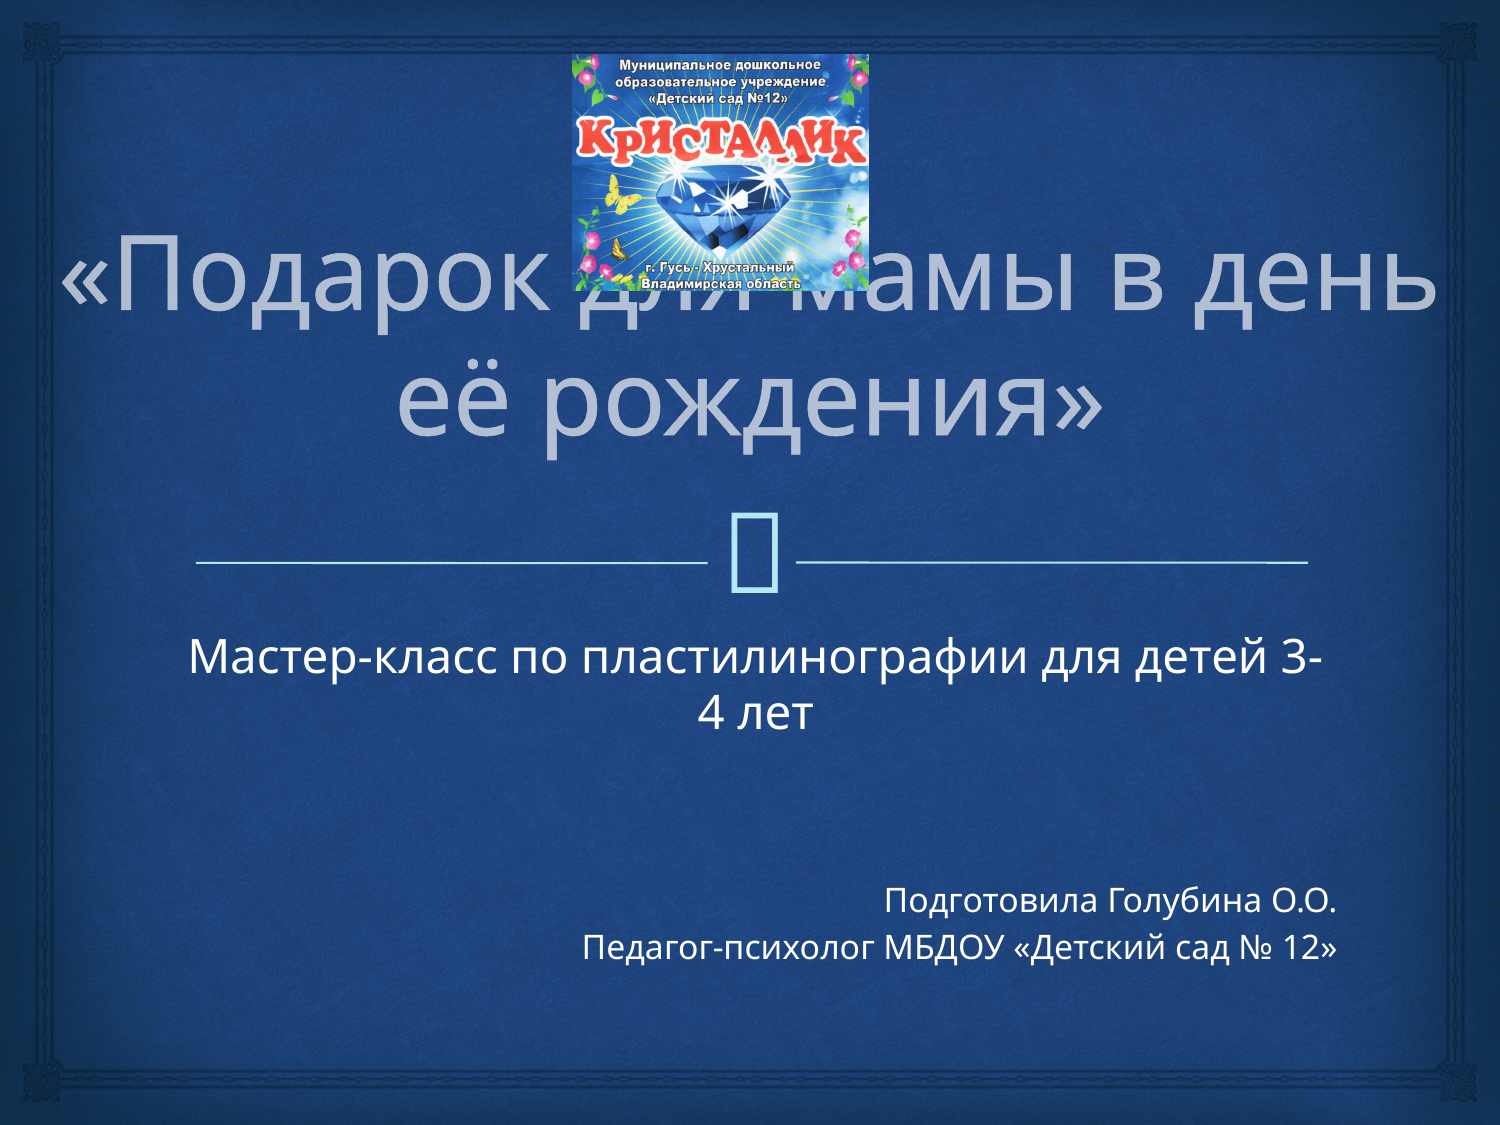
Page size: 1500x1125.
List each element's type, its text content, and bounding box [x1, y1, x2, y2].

picture [0, 0, 1500, 292]
picture [0, 464, 1500, 1125]
title «Подарок для мамы в день её рождения» [0, 285, 1500, 464]
subtitle Мастер-класс по пластилинографии для детей 3-4 лет Подготовила Голубина О.О. Педагог-психолог МБДОУ «Детский сад № 12» [159, 618, 1353, 976]
